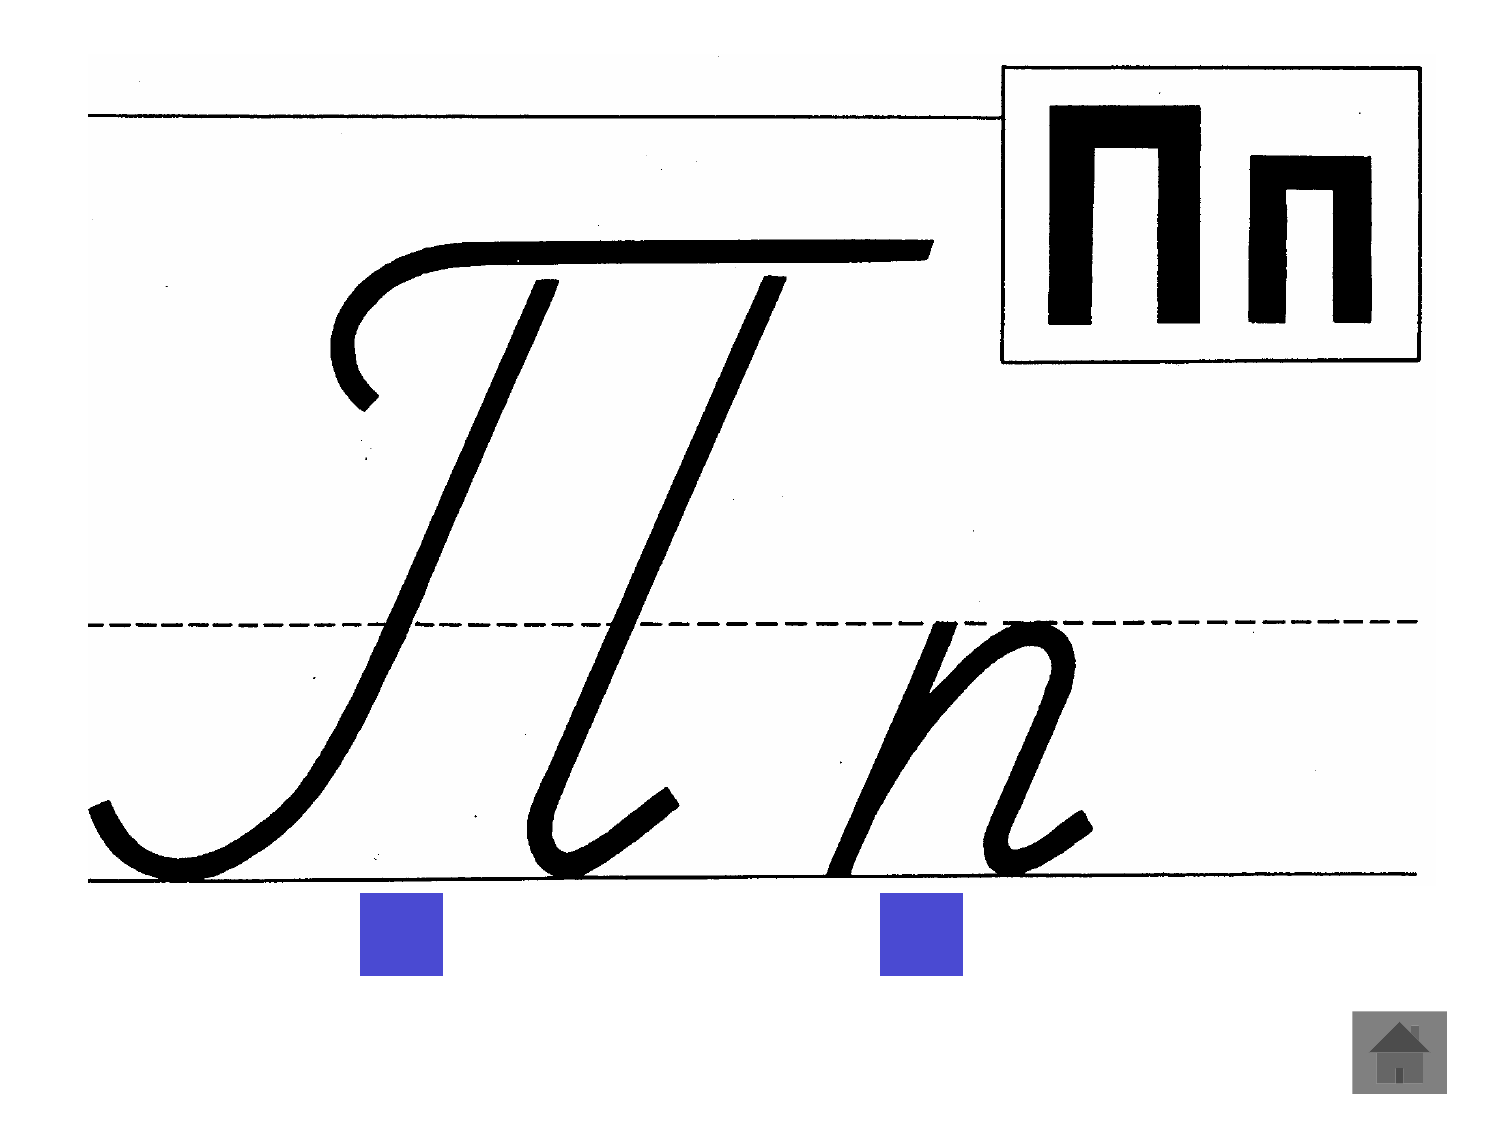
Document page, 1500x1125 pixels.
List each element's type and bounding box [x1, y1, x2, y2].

text_box [1352, 1011, 1447, 1094]
text_box [360, 894, 443, 976]
picture [88, 54, 1436, 886]
text_box [879, 894, 963, 976]
